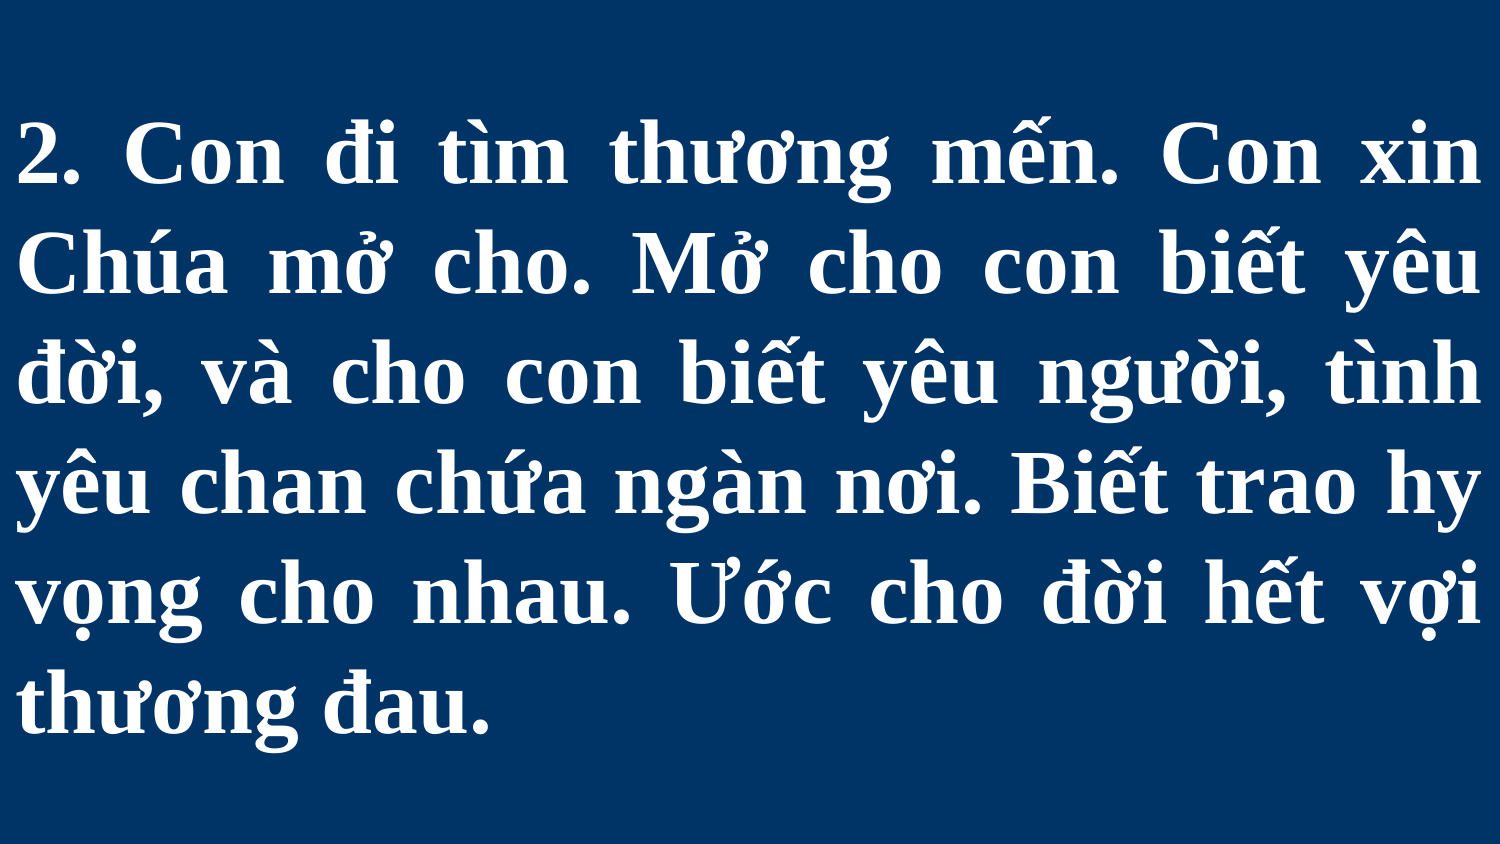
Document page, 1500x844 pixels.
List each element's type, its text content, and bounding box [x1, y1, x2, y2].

title 2. Con đi tìm thương mến. Con xin Chúa mở cho. Mở cho con biết yêu đời, và cho con biết yêu người, tình yêu chan chứa ngàn nơi. Biết trao hy vọng cho nhau. Ước cho đời hết vợi thương đau. [0, 0, 1500, 844]
